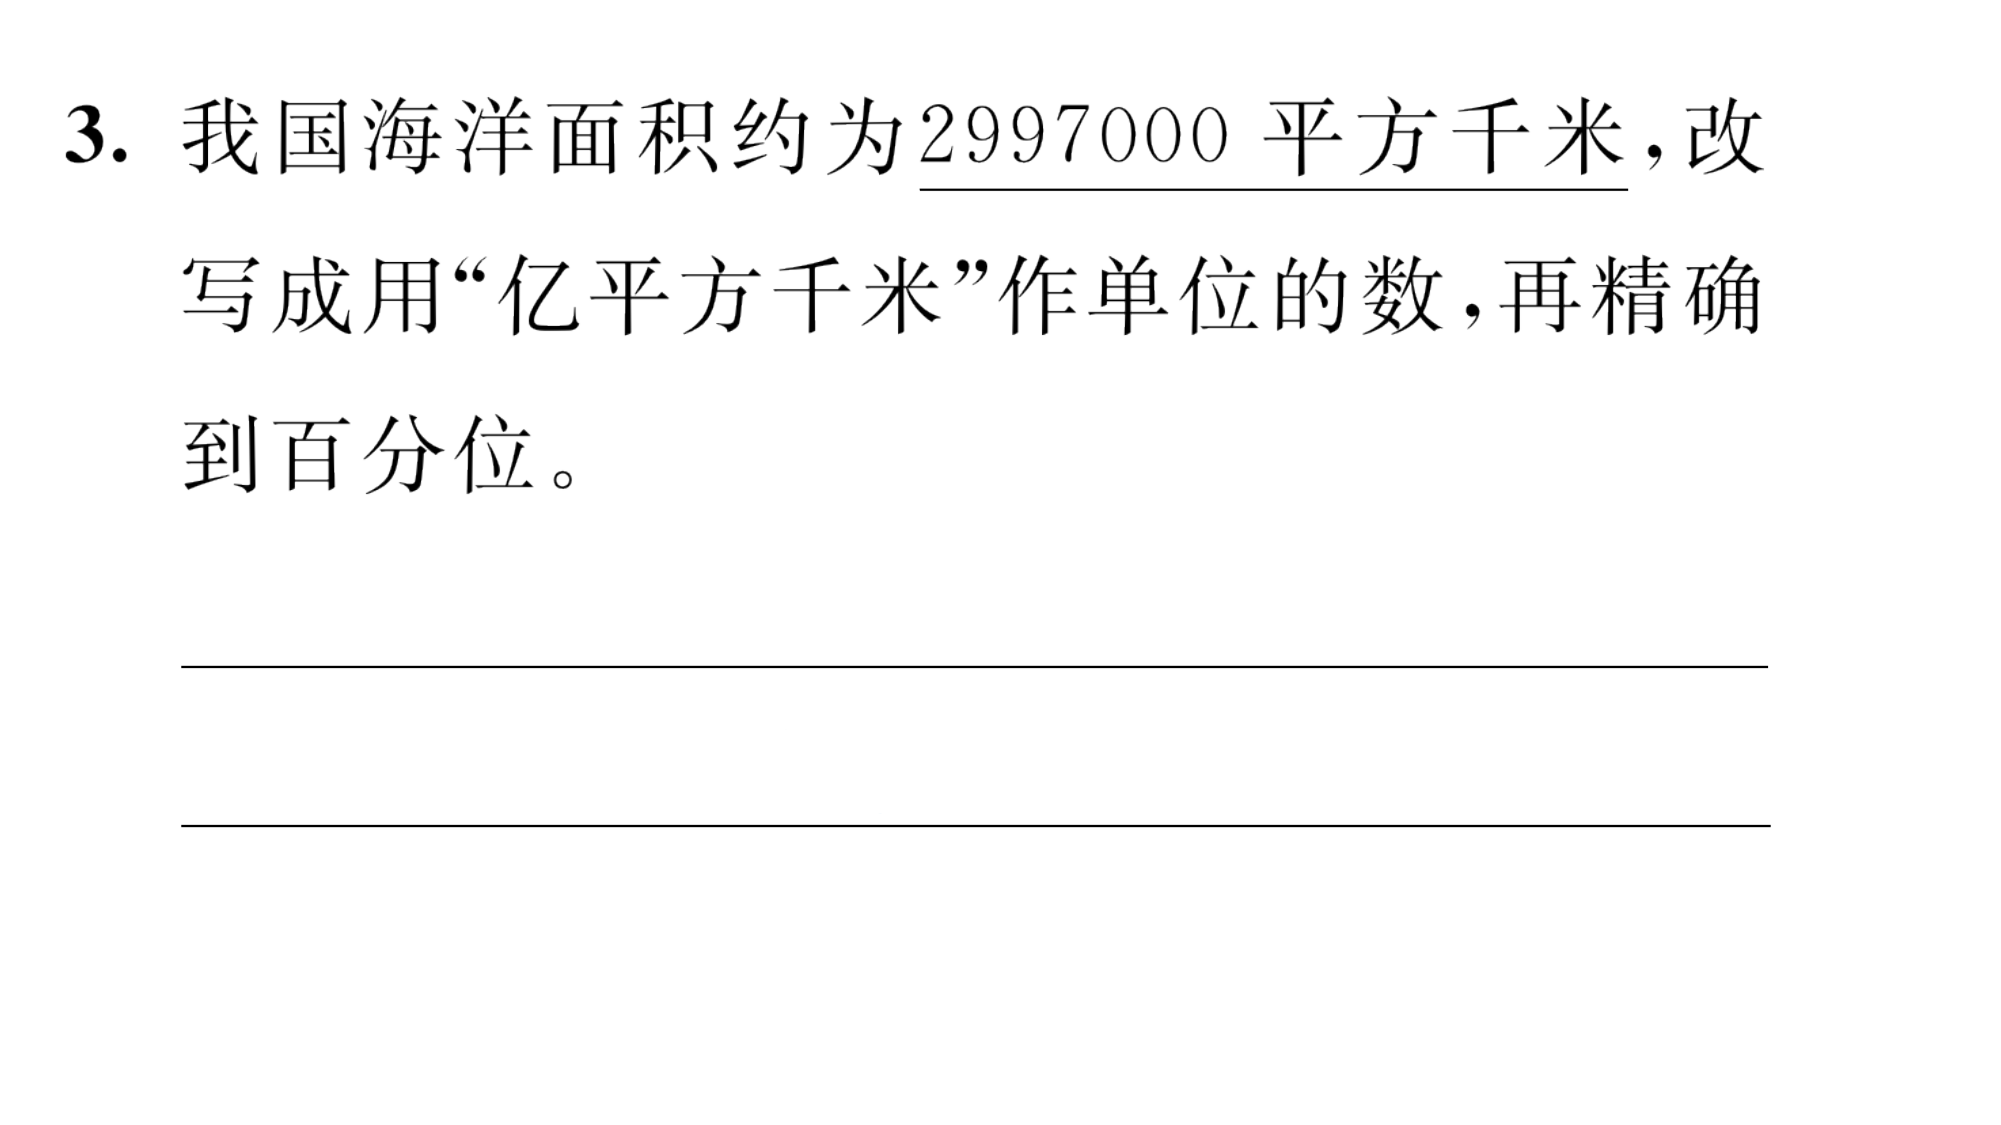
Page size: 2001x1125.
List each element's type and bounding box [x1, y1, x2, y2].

picture [58, 58, 1949, 867]
